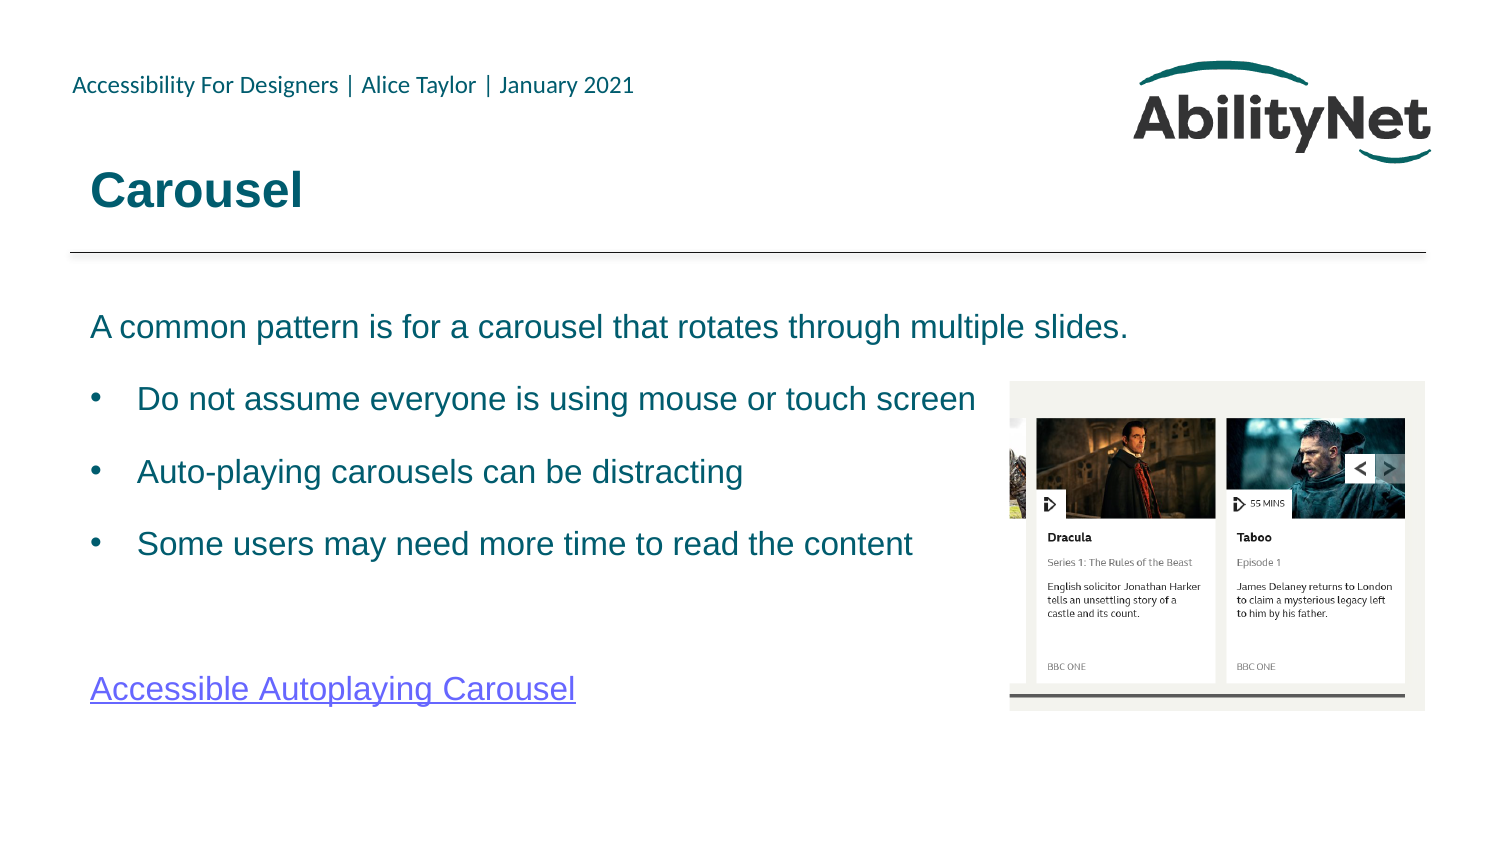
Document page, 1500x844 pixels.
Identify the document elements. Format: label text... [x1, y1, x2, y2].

picture [1009, 380, 1426, 711]
list A common pattern is for a carousel that rotates through multiple slides. Do not assume everyone is using mouse or touch screen Auto-playing carousels can be distracting Some users may need more time to read the content Accessible Autoplaying Carousel [75, 277, 1425, 711]
title Carousel [75, 93, 1425, 226]
picture [1090, 17, 1472, 204]
